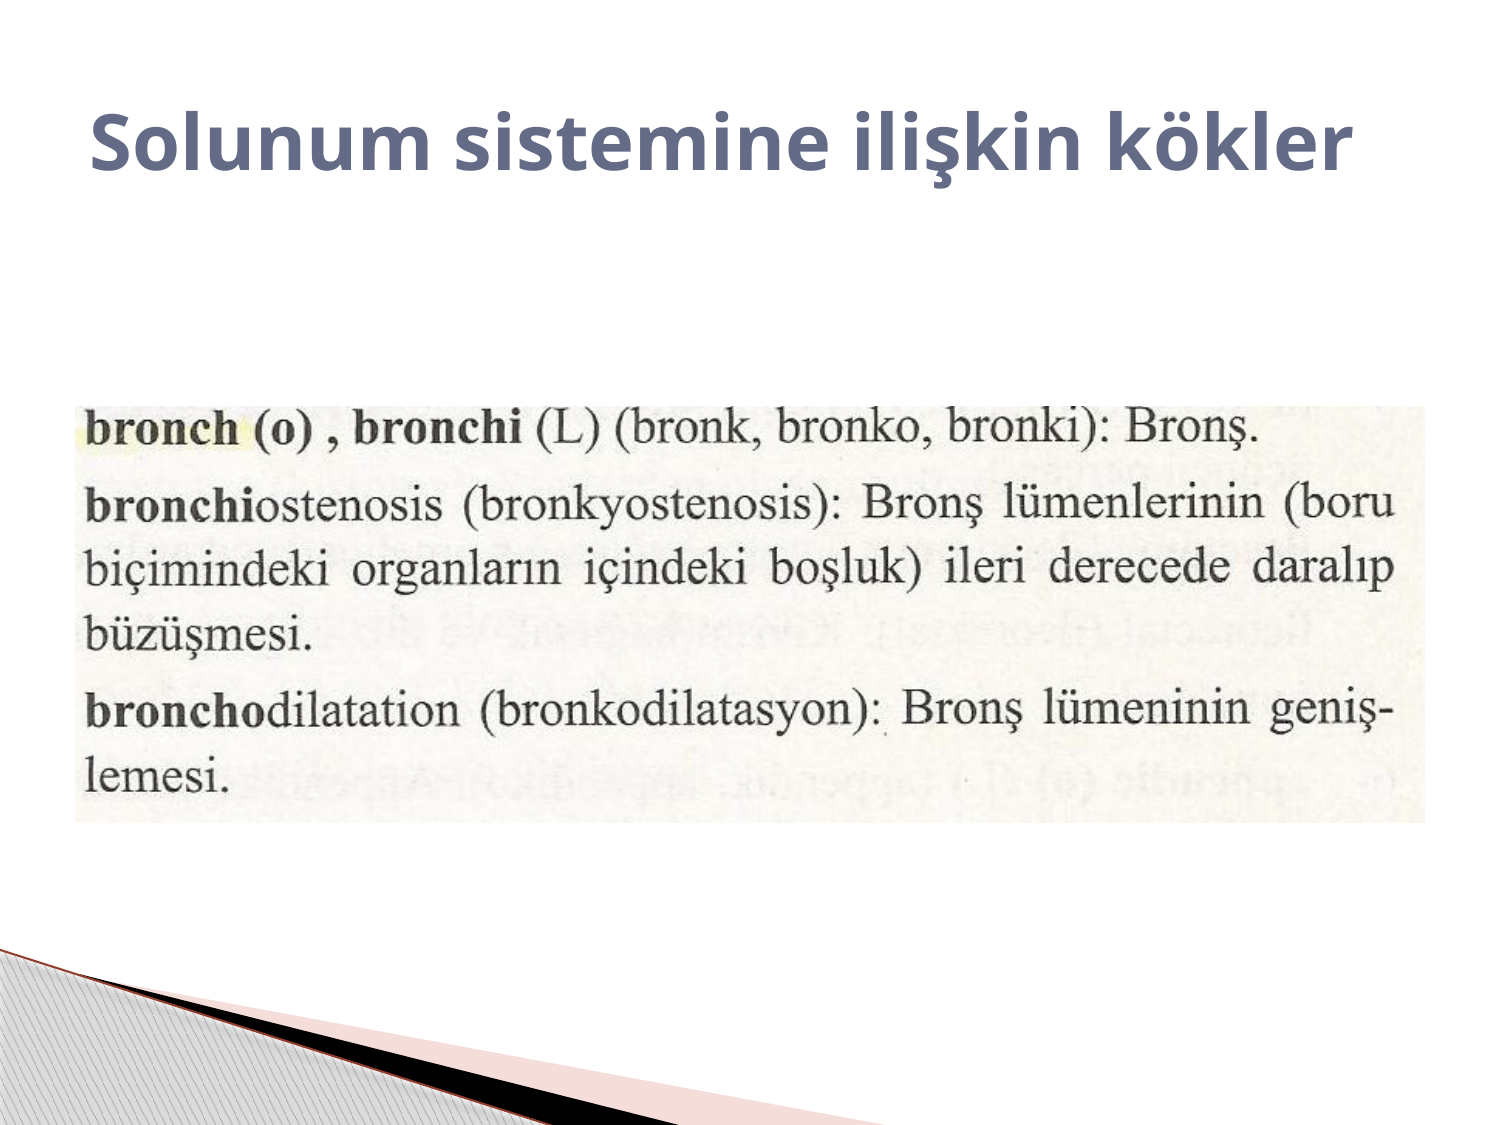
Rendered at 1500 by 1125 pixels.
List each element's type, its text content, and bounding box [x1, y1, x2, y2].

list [74, 405, 1426, 823]
title Solunum sistemine ilişkin kökler [75, 45, 1425, 233]
